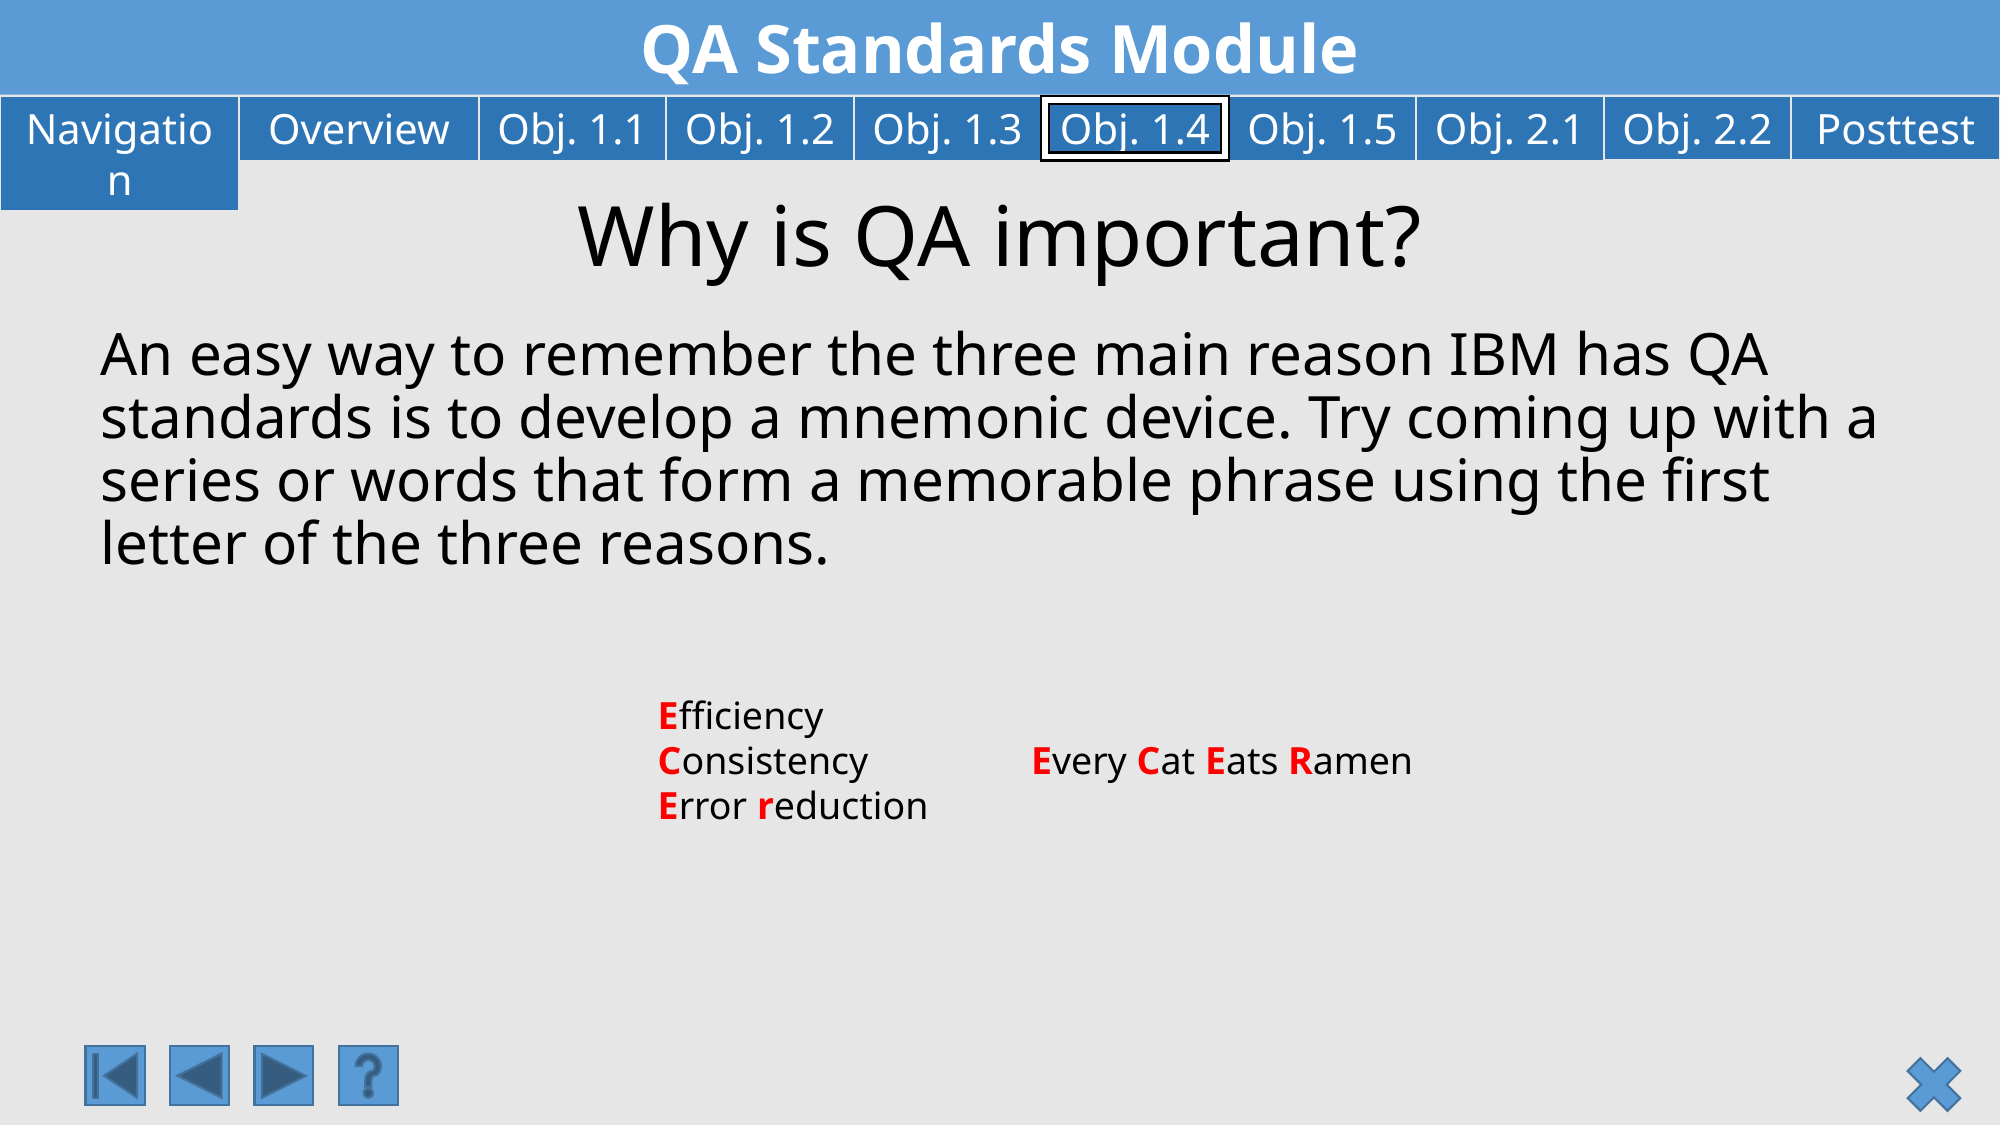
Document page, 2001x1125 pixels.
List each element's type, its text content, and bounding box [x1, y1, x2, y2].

list An easy way to remember the three main reason IBM has QA standards is to develop a mnemonic device. Try coming up with a series or words that form a memorable phrase using the first letter of the three reasons. [85, 317, 1915, 1027]
text_box Efficiency Consistency Error reduction [642, 684, 966, 835]
title Why is QA important? [85, 191, 1915, 288]
text_box Every Cat Eats Ramen [1016, 730, 1438, 790]
text_box [1040, 95, 1230, 162]
